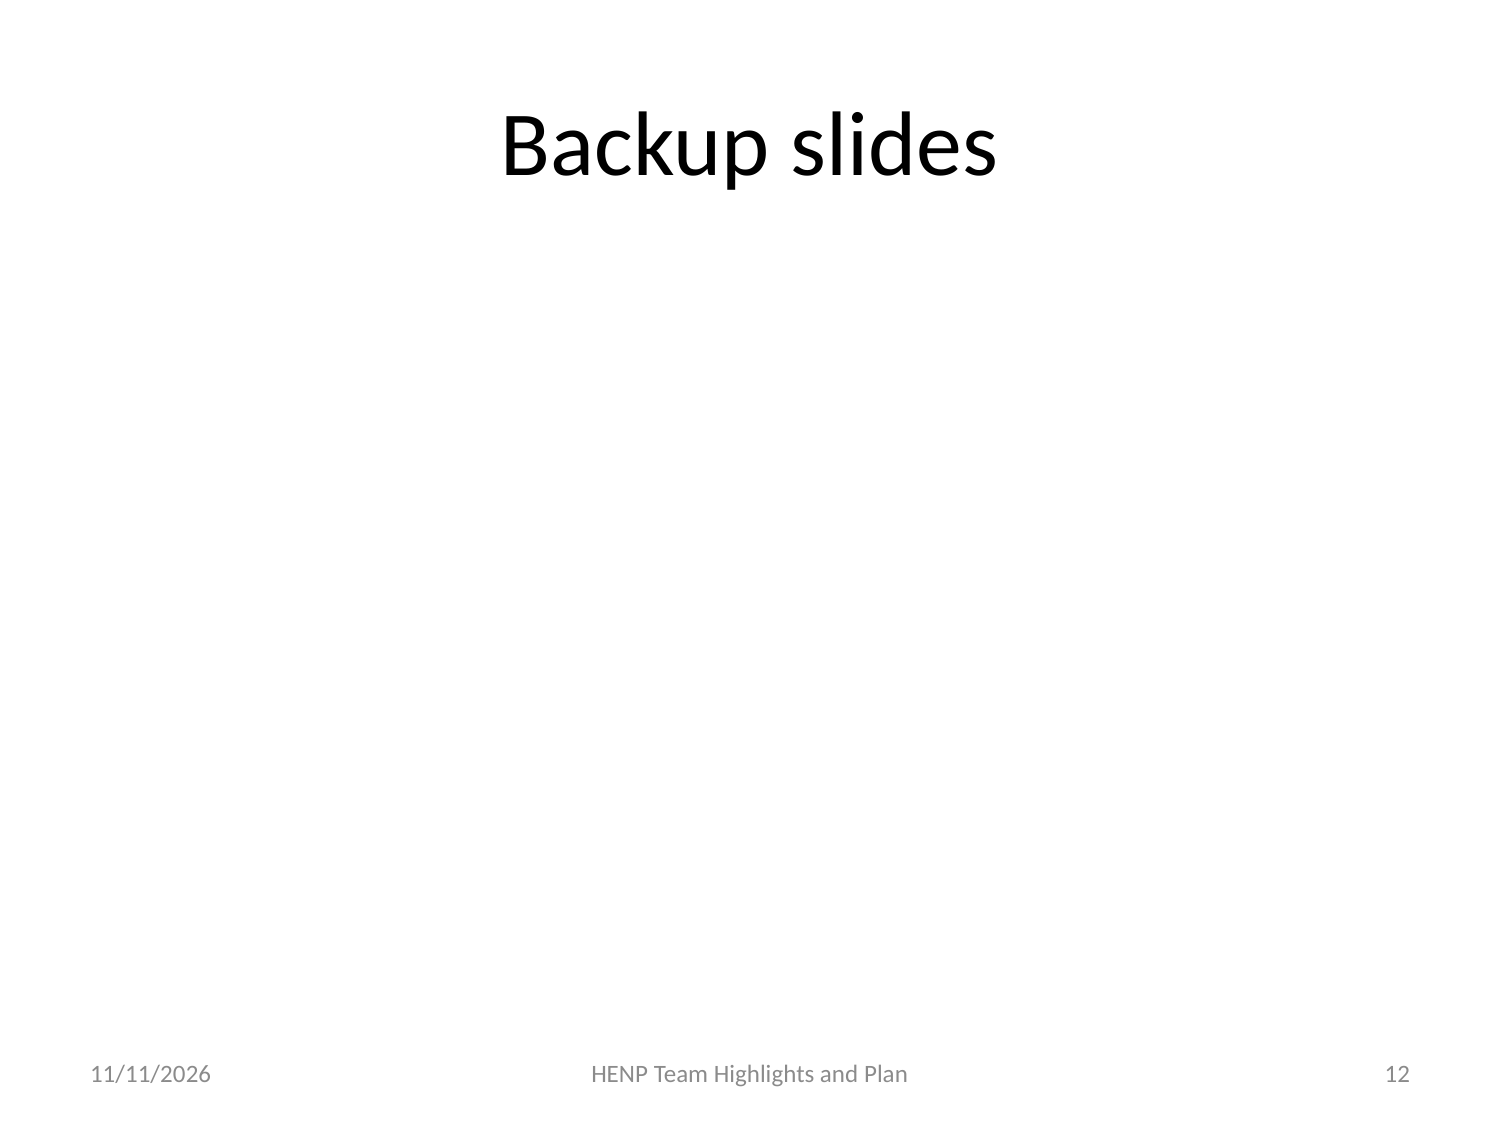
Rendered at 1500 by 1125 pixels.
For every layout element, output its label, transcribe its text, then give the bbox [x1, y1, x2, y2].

slide_number 12 [1074, 1042, 1425, 1103]
footer HENP Team Highlights and Plan [512, 1042, 988, 1103]
title Backup slides [75, 45, 1425, 233]
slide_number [75, 1042, 425, 1103]
